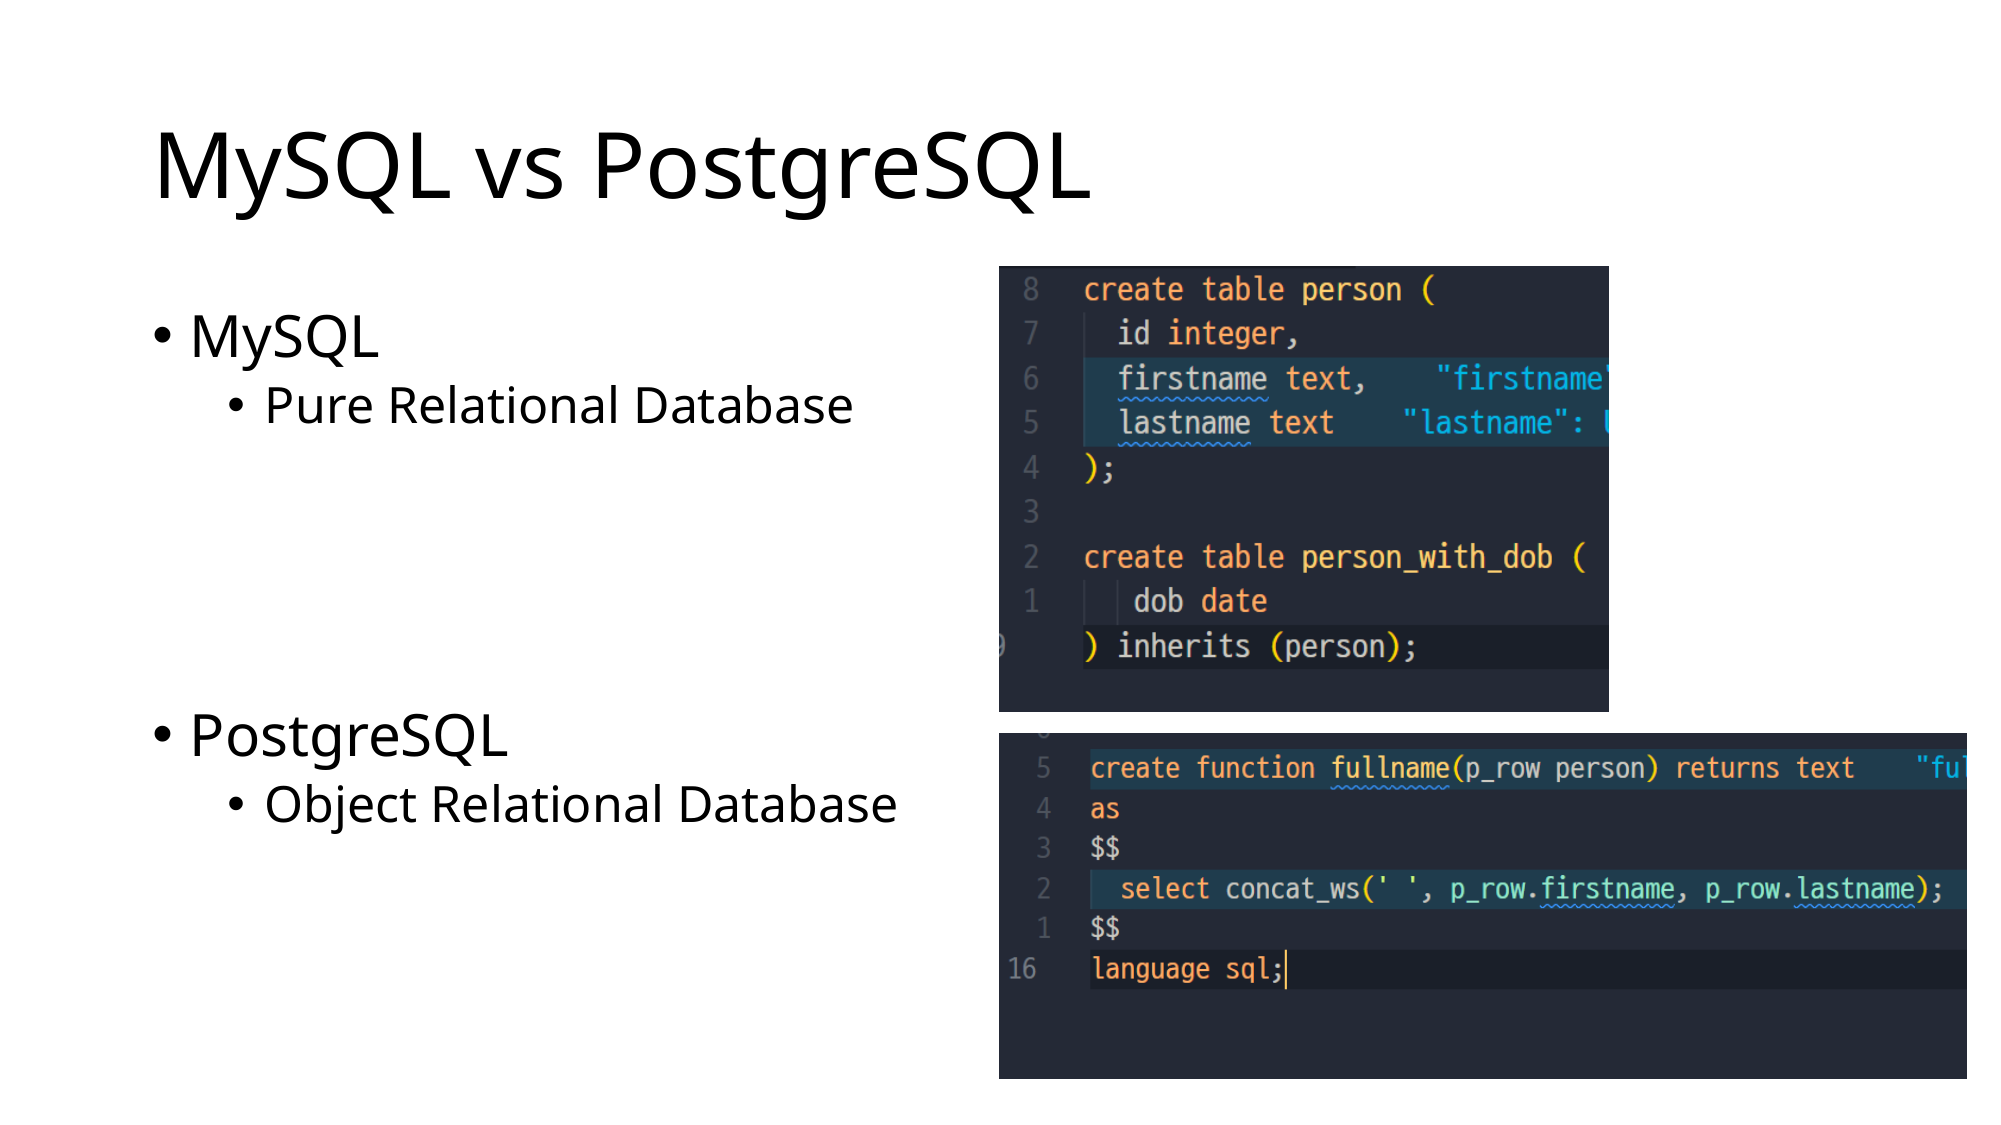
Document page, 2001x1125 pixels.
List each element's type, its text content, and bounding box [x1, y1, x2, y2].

list MySQL Pure Relational Database PostgreSQL Object Relational Database [137, 299, 1863, 1014]
title MySQL vs PostgreSQL [137, 59, 1863, 278]
picture [999, 266, 1609, 712]
picture [999, 733, 1967, 1079]
